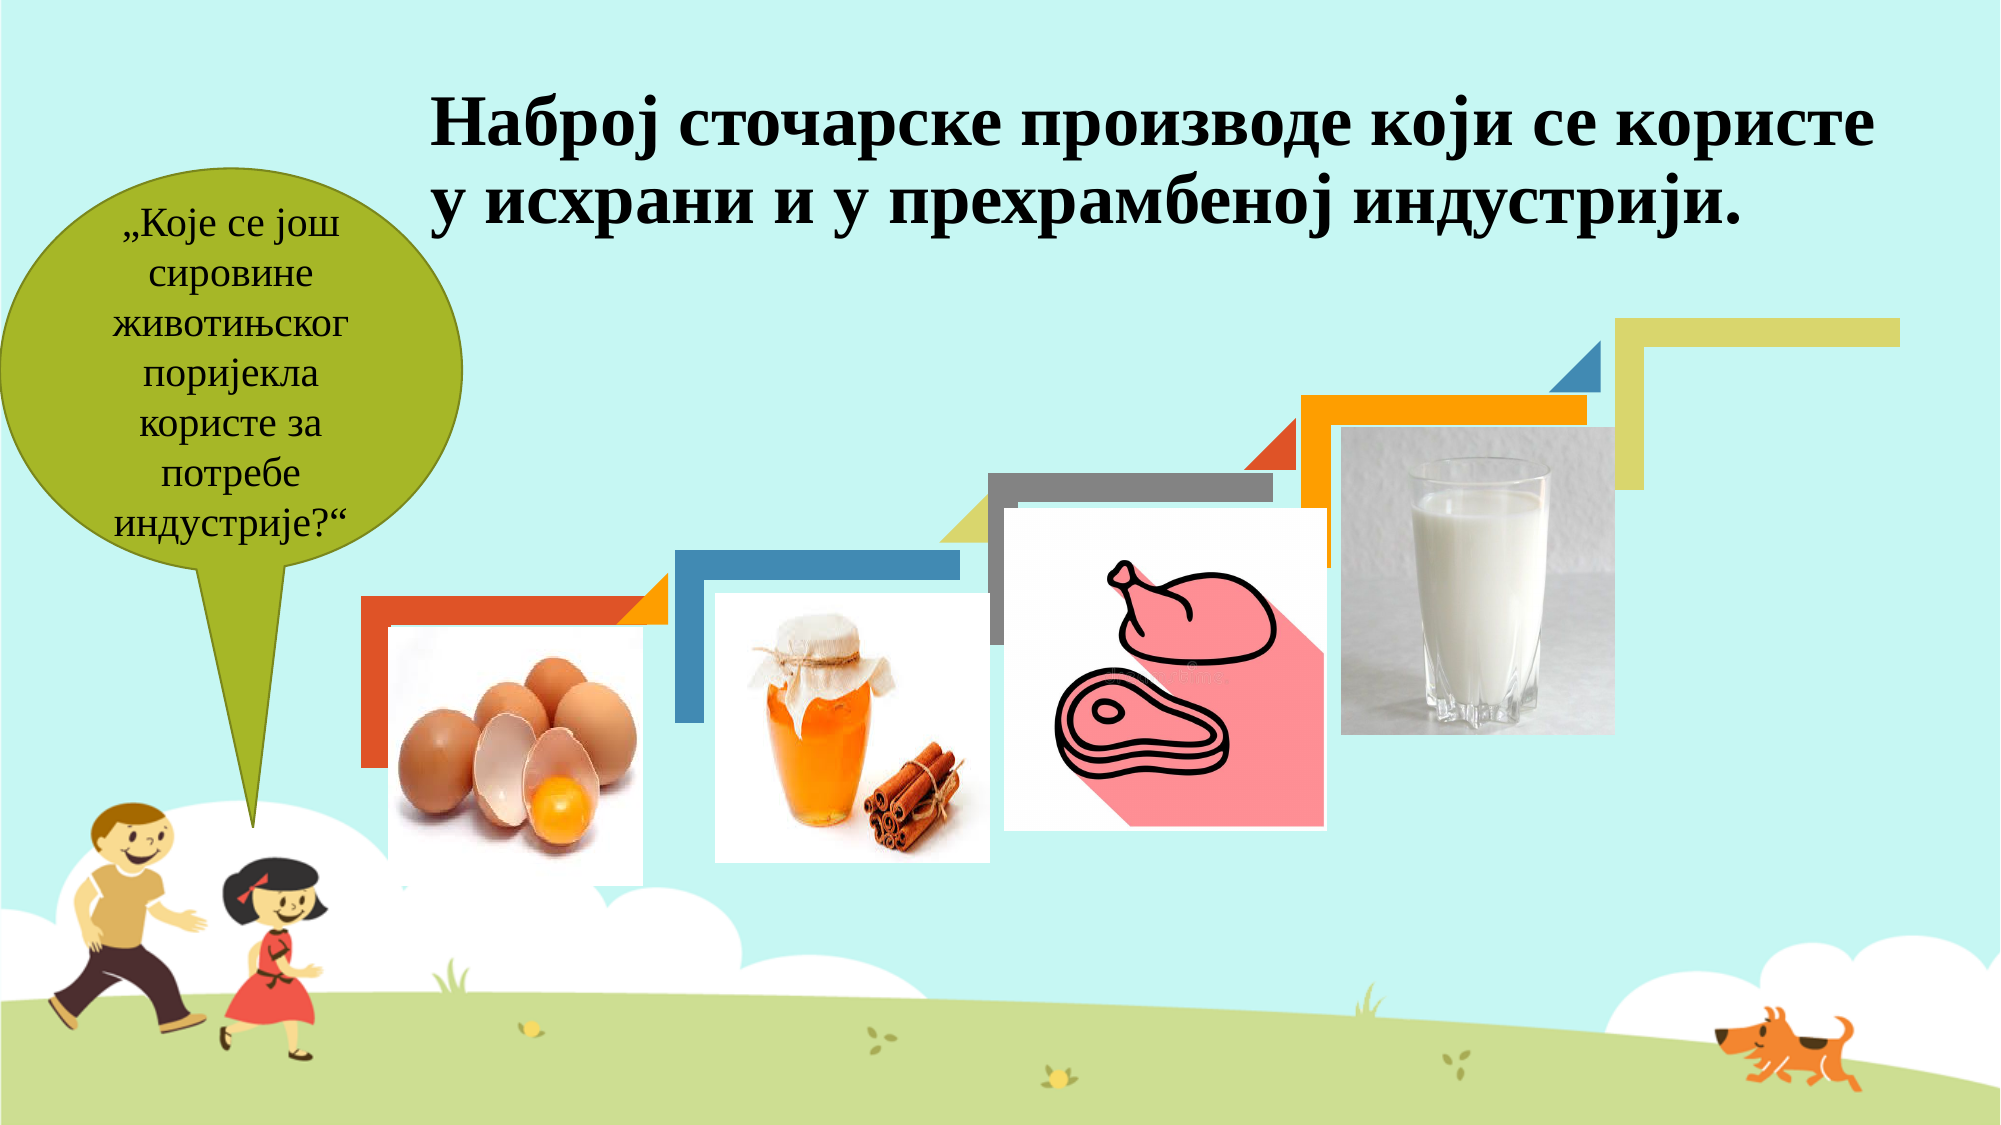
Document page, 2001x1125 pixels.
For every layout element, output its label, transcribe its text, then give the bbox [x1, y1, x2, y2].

picture [1004, 509, 1327, 831]
picture [0, 0, 2001, 1125]
text_box „Које се још сировине животињског поријекла користе за потребе индустрије?“ [0, 167, 428, 828]
picture [1341, 427, 1615, 735]
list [362, 262, 1900, 938]
title Наброј сточарске производе који се користе у исхрани и у прехрамбеној индустрији. [415, 50, 1900, 247]
picture [388, 627, 643, 886]
picture [715, 592, 990, 864]
